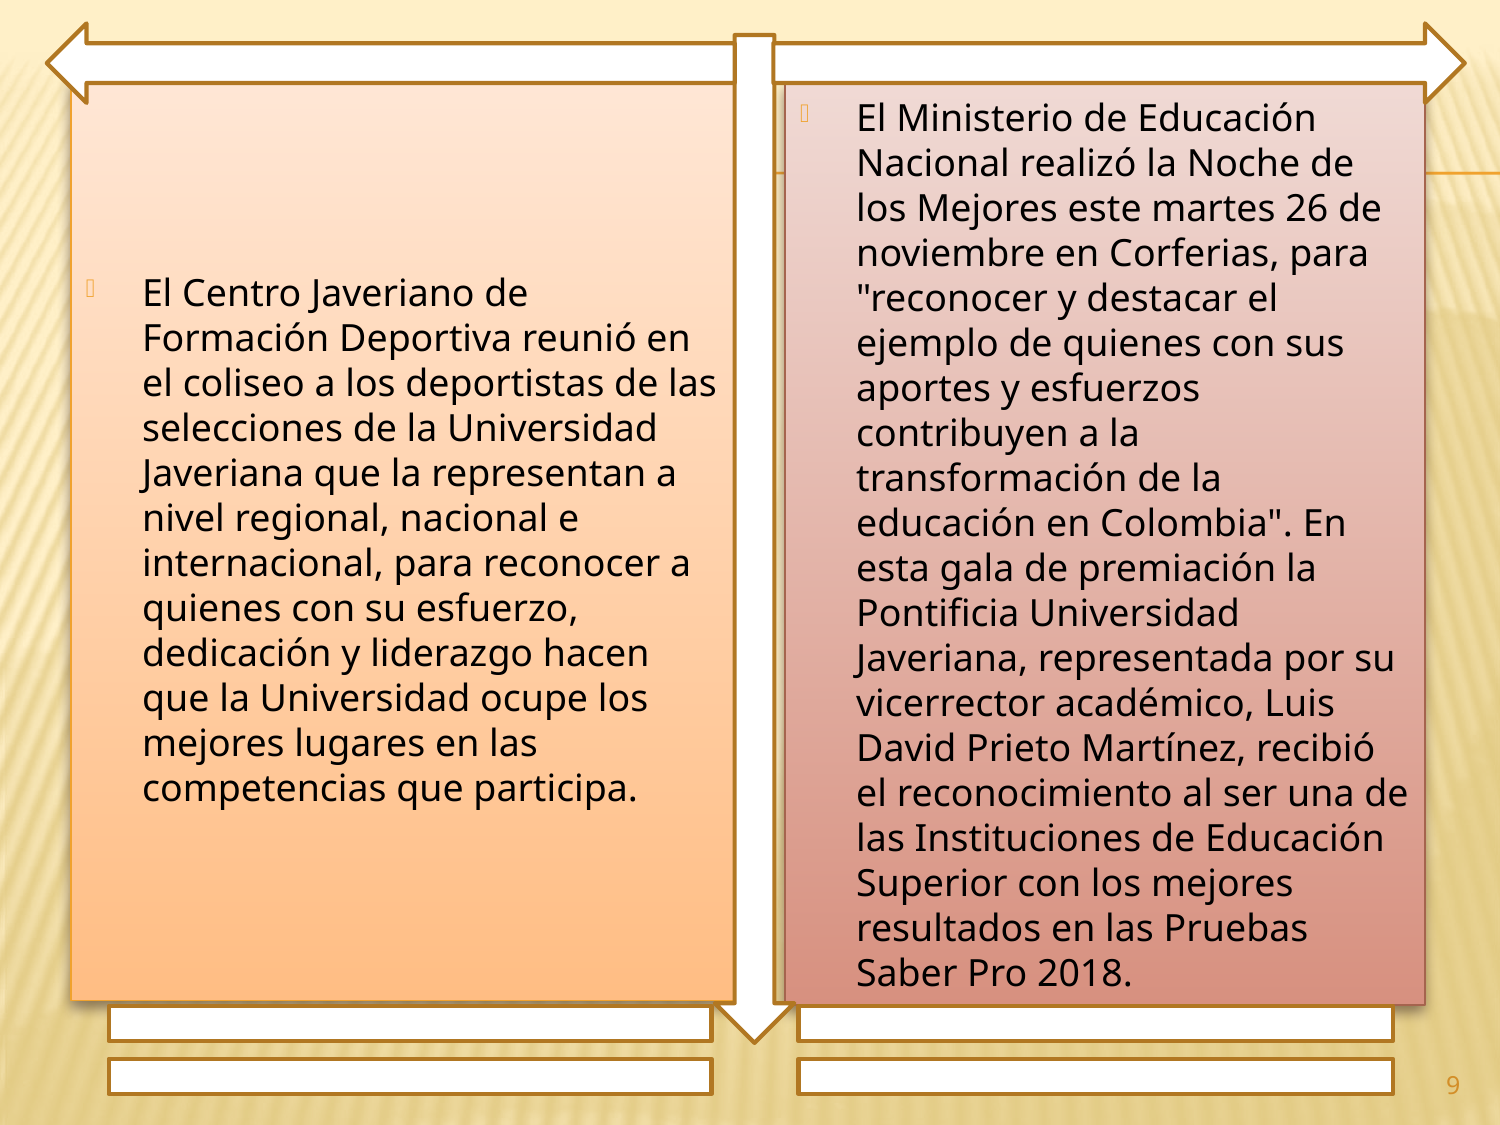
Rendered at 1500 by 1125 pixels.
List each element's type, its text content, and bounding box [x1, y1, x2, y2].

text_box [107, 1004, 714, 1043]
text_box [796, 1004, 1395, 1043]
list El Ministerio de Educación Nacional realizó la Noche de los Mejores este martes 26 de noviembre en Corferias, para "reconocer y destacar el ejemplo de quienes con sus aportes y esfuerzos contribuyen a la transformación de la educación en Colombia". En esta gala de premiación la Pontificia Universidad Javeriana, representada por su vicerrector académico, Luis David Prieto Martínez, recibió el reconocimiento al ser una de las Instituciones de Educación Superior con los mejores resultados en las Pruebas Saber Pro 2018. [784, 86, 1426, 1006]
text_box [107, 1057, 714, 1096]
text_box [44, 21, 737, 105]
text_box [796, 1057, 1395, 1096]
text_box [712, 32, 797, 1046]
slide_number 9 [1350, 1062, 1475, 1103]
text_box [771, 21, 1467, 105]
list El Centro Javeriano de Formación Deportiva reunió en el coliseo a los deportistas de las selecciones de la Universidad Javeriana que la representan a nivel regional, nacional e internacional, para reconocer a quienes con su esfuerzo, dedicación y liderazgo hacen que la Universidad ocupe los mejores lugares en las competencias que participa. [70, 86, 732, 1001]
